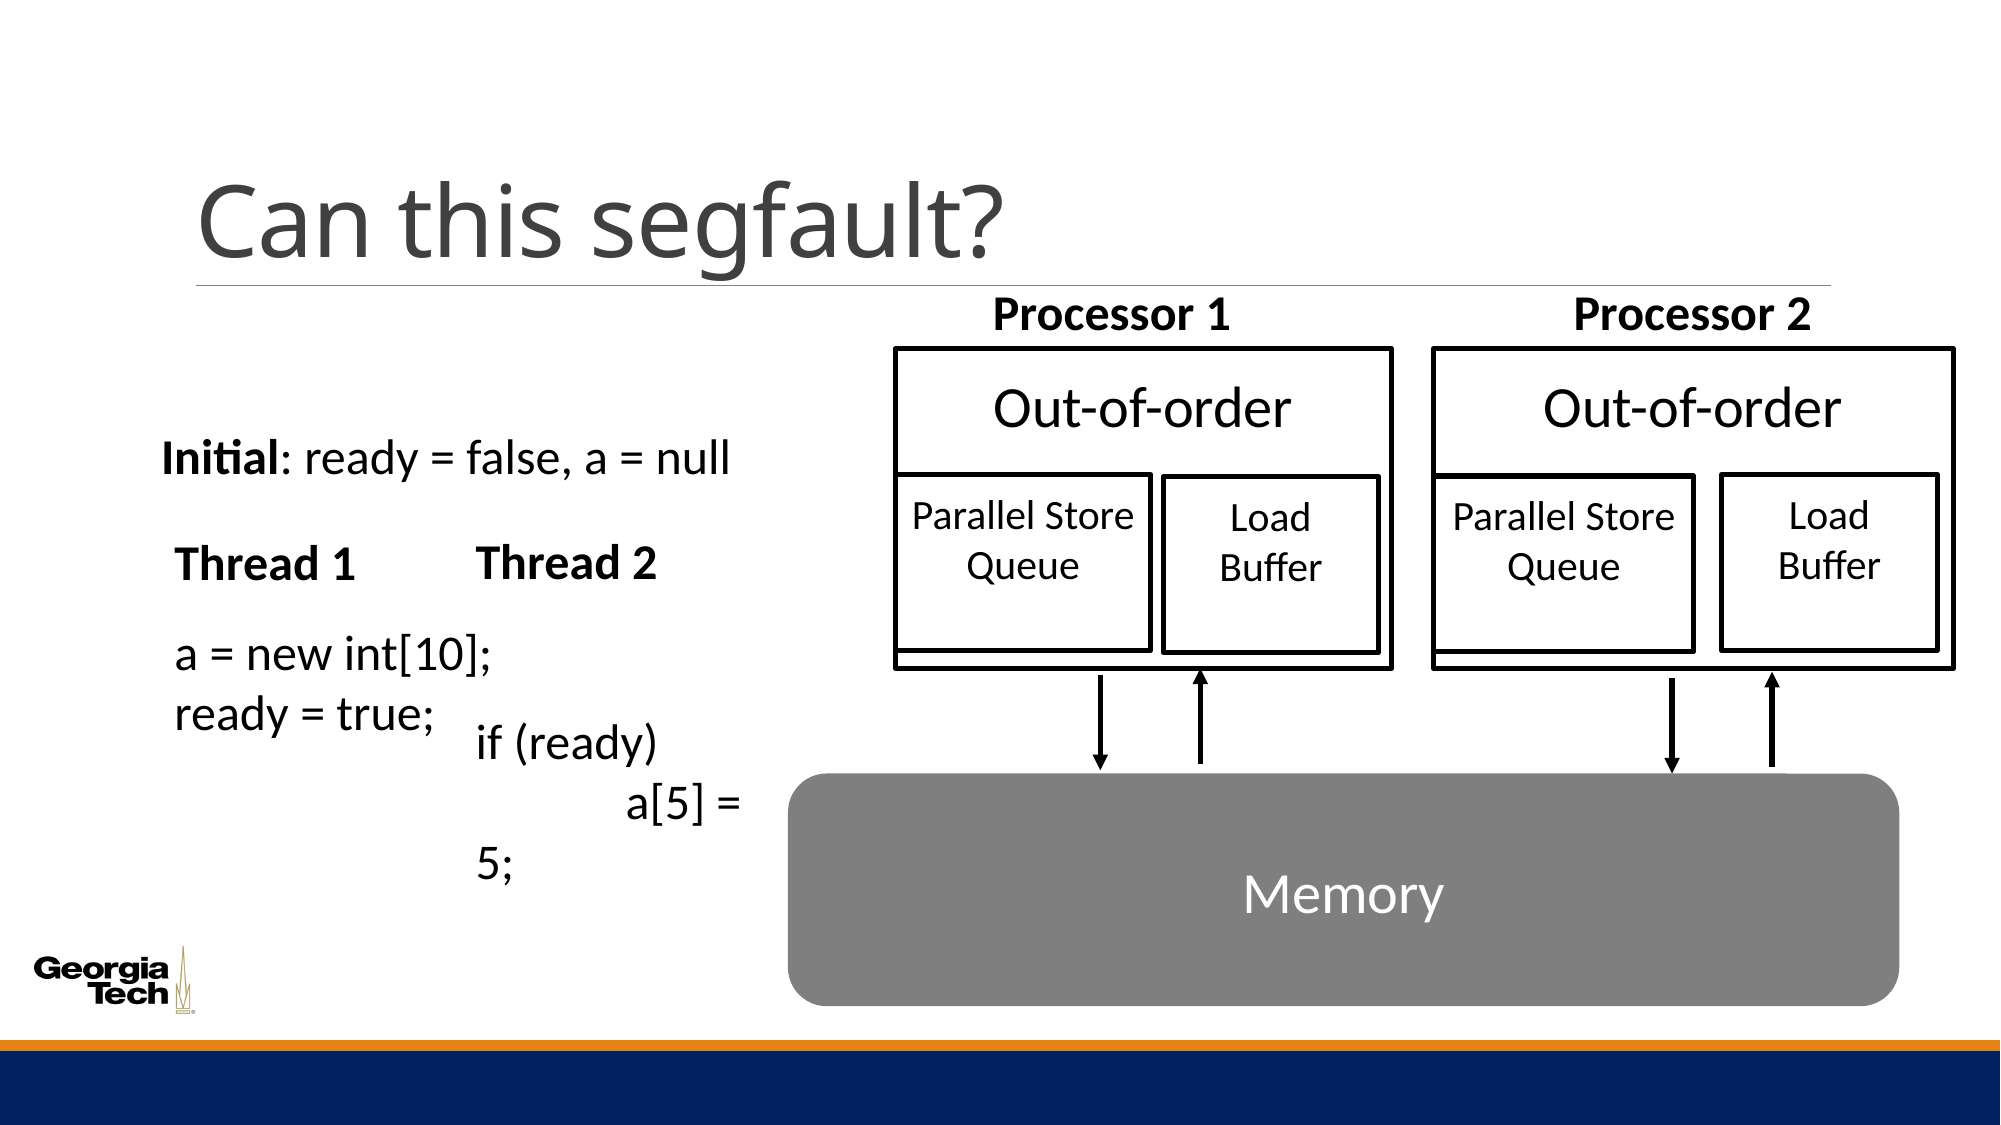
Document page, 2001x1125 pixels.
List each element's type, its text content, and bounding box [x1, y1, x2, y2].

text_box Memory [787, 773, 1900, 1007]
text_box Processor 2 [1558, 272, 1913, 348]
text_box Processor 1 [978, 272, 1332, 348]
text_box Thread 1 a = new int[10]; ready = true; [159, 523, 460, 749]
text_box Out-of-order [894, 347, 1393, 670]
title Can this segfault? [180, 47, 1830, 285]
picture [22, 936, 211, 1025]
text_box Parallel Store Queue [1432, 475, 1695, 653]
text_box Parallel Store Queue [894, 473, 1152, 651]
text_box Thread 2 if (ready) a[5] = 5; [460, 521, 763, 897]
text_box Load Buffer [1720, 473, 1938, 651]
text_box Out-of-order [1432, 347, 1954, 670]
text_box Load Buffer [1162, 476, 1380, 654]
text_box Initial: ready = false, a = null [146, 417, 867, 492]
